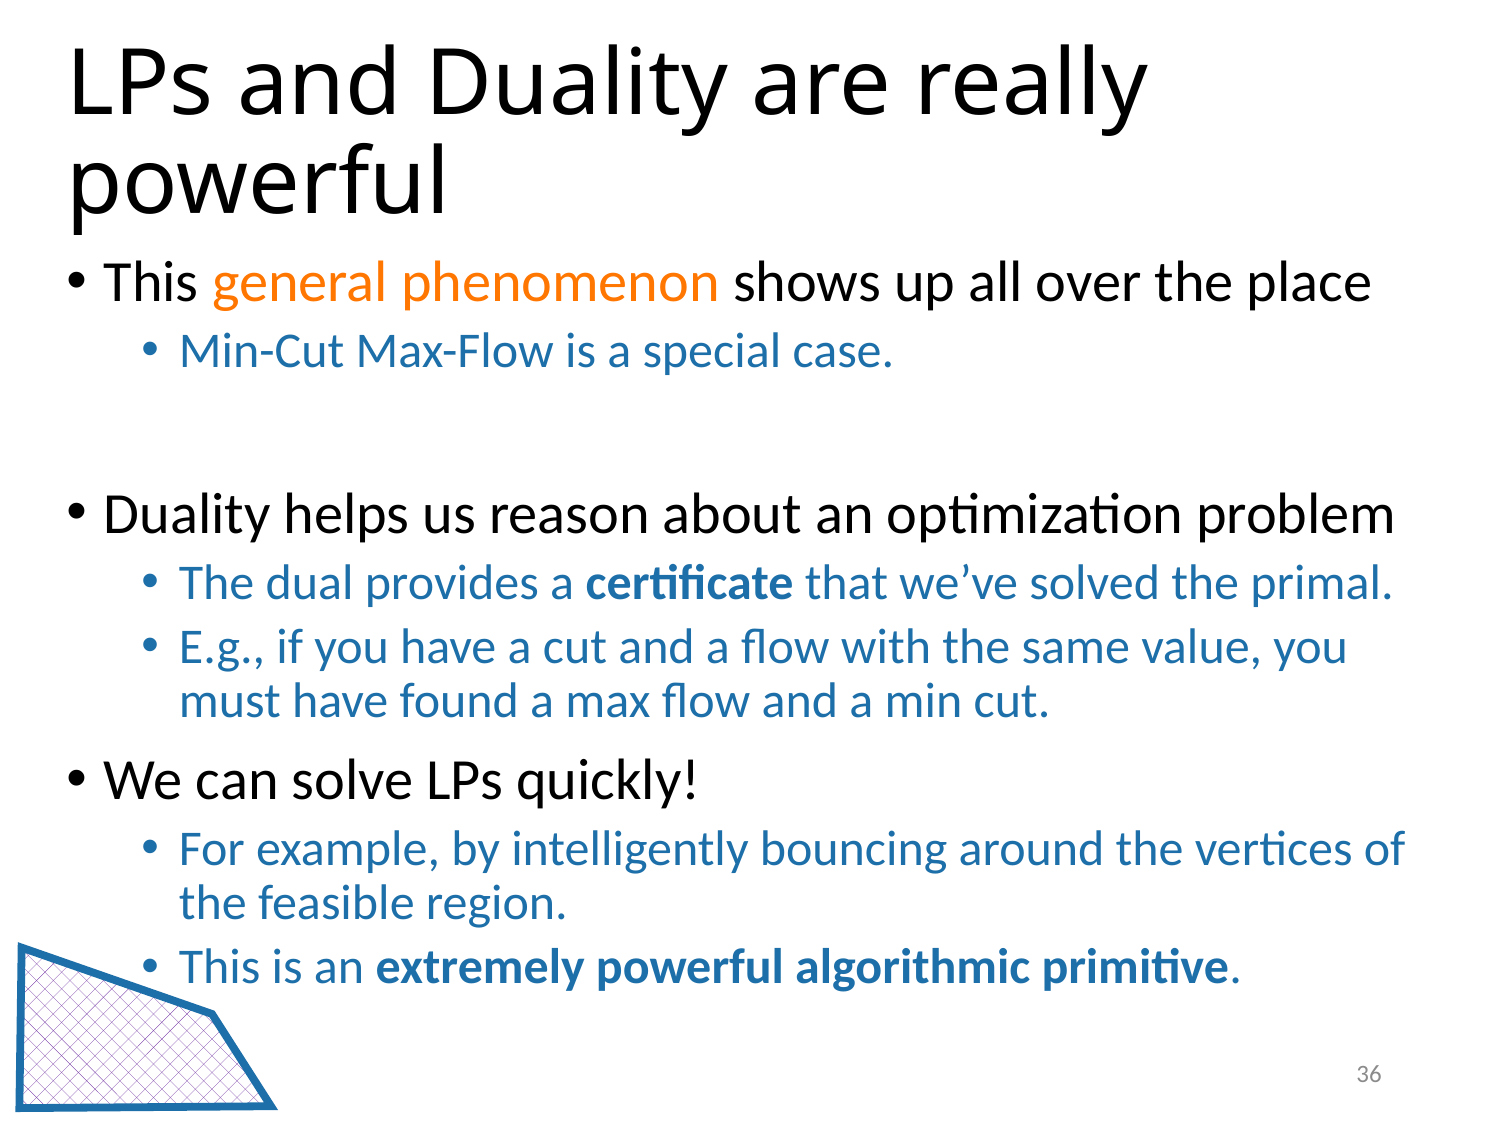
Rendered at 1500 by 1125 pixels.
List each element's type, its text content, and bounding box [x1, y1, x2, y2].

title LPs and Duality are really powerful [51, 26, 1408, 243]
text_box [18, 946, 273, 1110]
list This general phenomenon shows up all over the place Min-Cut Max-Flow is a special case. Duality helps us reason about an optimization problem The dual provides a certificate that we’ve solved the primal. E.g., if you have a cut and a flow with the same value, you must have found a max flow and a min cut. We can solve LPs quickly! For example, by intelligently bouncing around the vertices of the feasible region. This is an extremely powerful algorithmic primitive. [51, 243, 1449, 1092]
slide_number 36 [1059, 1042, 1397, 1103]
